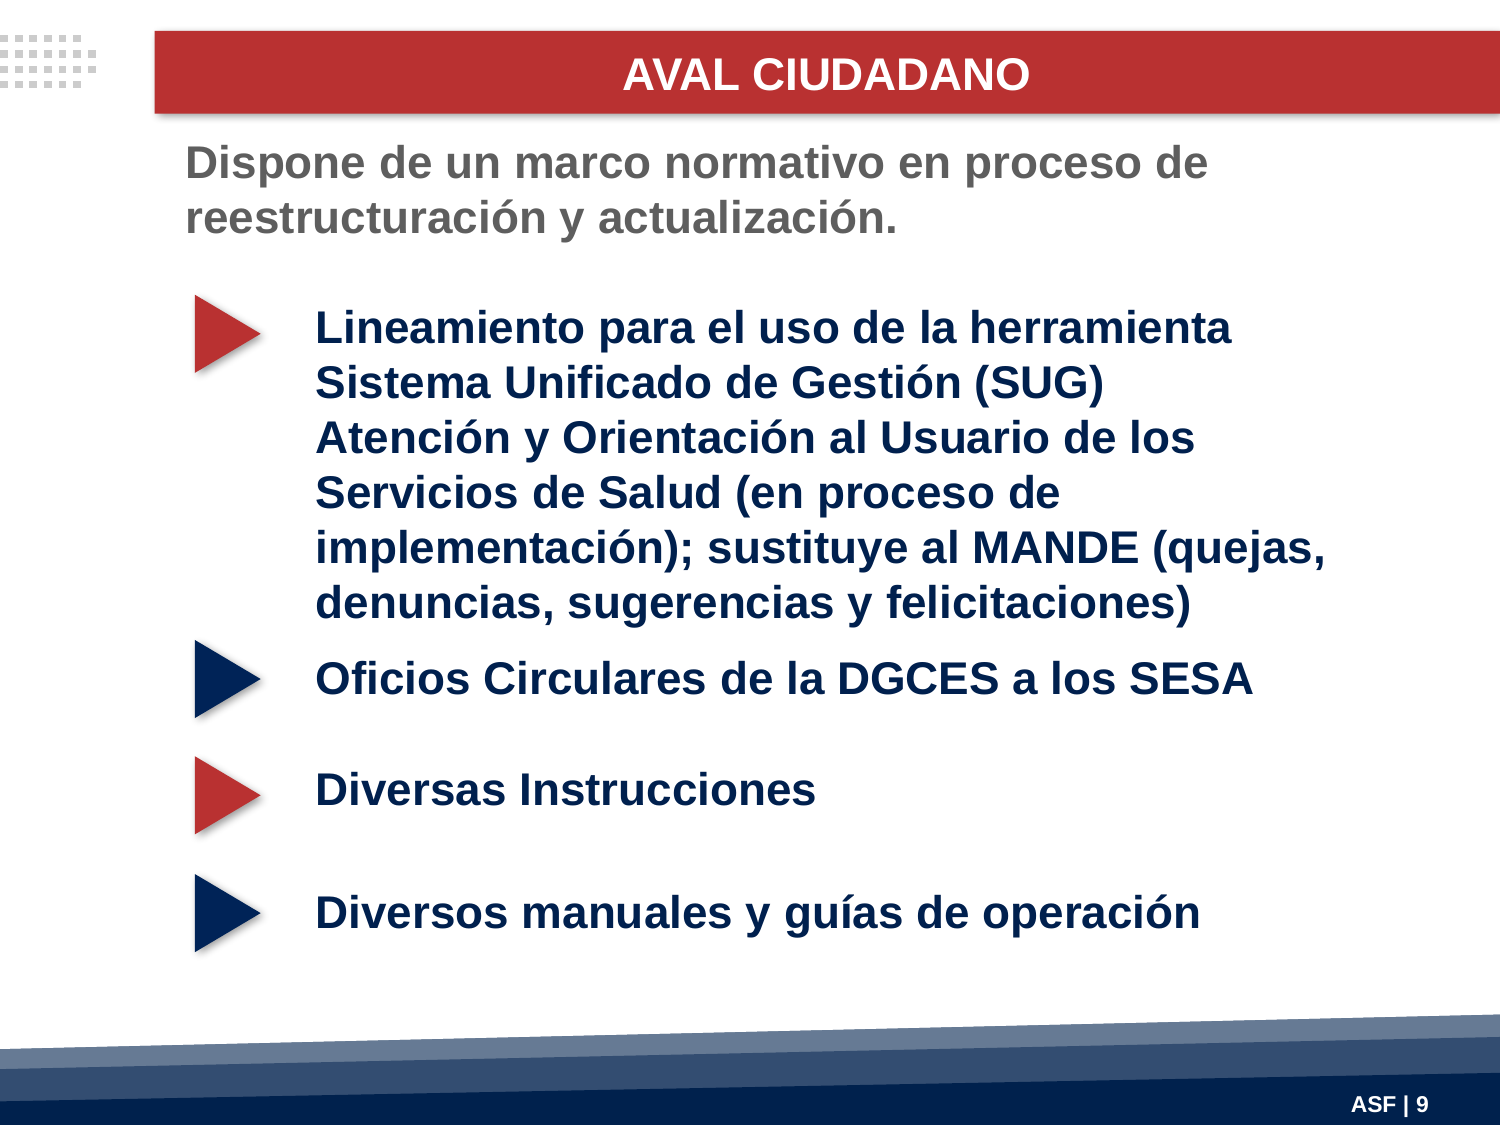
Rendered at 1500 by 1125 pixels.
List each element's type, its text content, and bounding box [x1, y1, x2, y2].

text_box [194, 290, 1389, 640]
text_box Oficios Circulares de la DGCES a los SESA [301, 648, 1376, 711]
text_box AVAL CIUDADANO [153, 29, 1500, 116]
slide_number ASF | 9 [1336, 1082, 1487, 1125]
text_box [192, 646, 263, 720]
text_box Diversos manuales y guías de operación [301, 875, 1376, 945]
text_box [192, 872, 263, 955]
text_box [194, 752, 1389, 835]
text_box Dispone de un marco normativo en proceso de reestructuración y actualización. [171, 126, 1412, 251]
